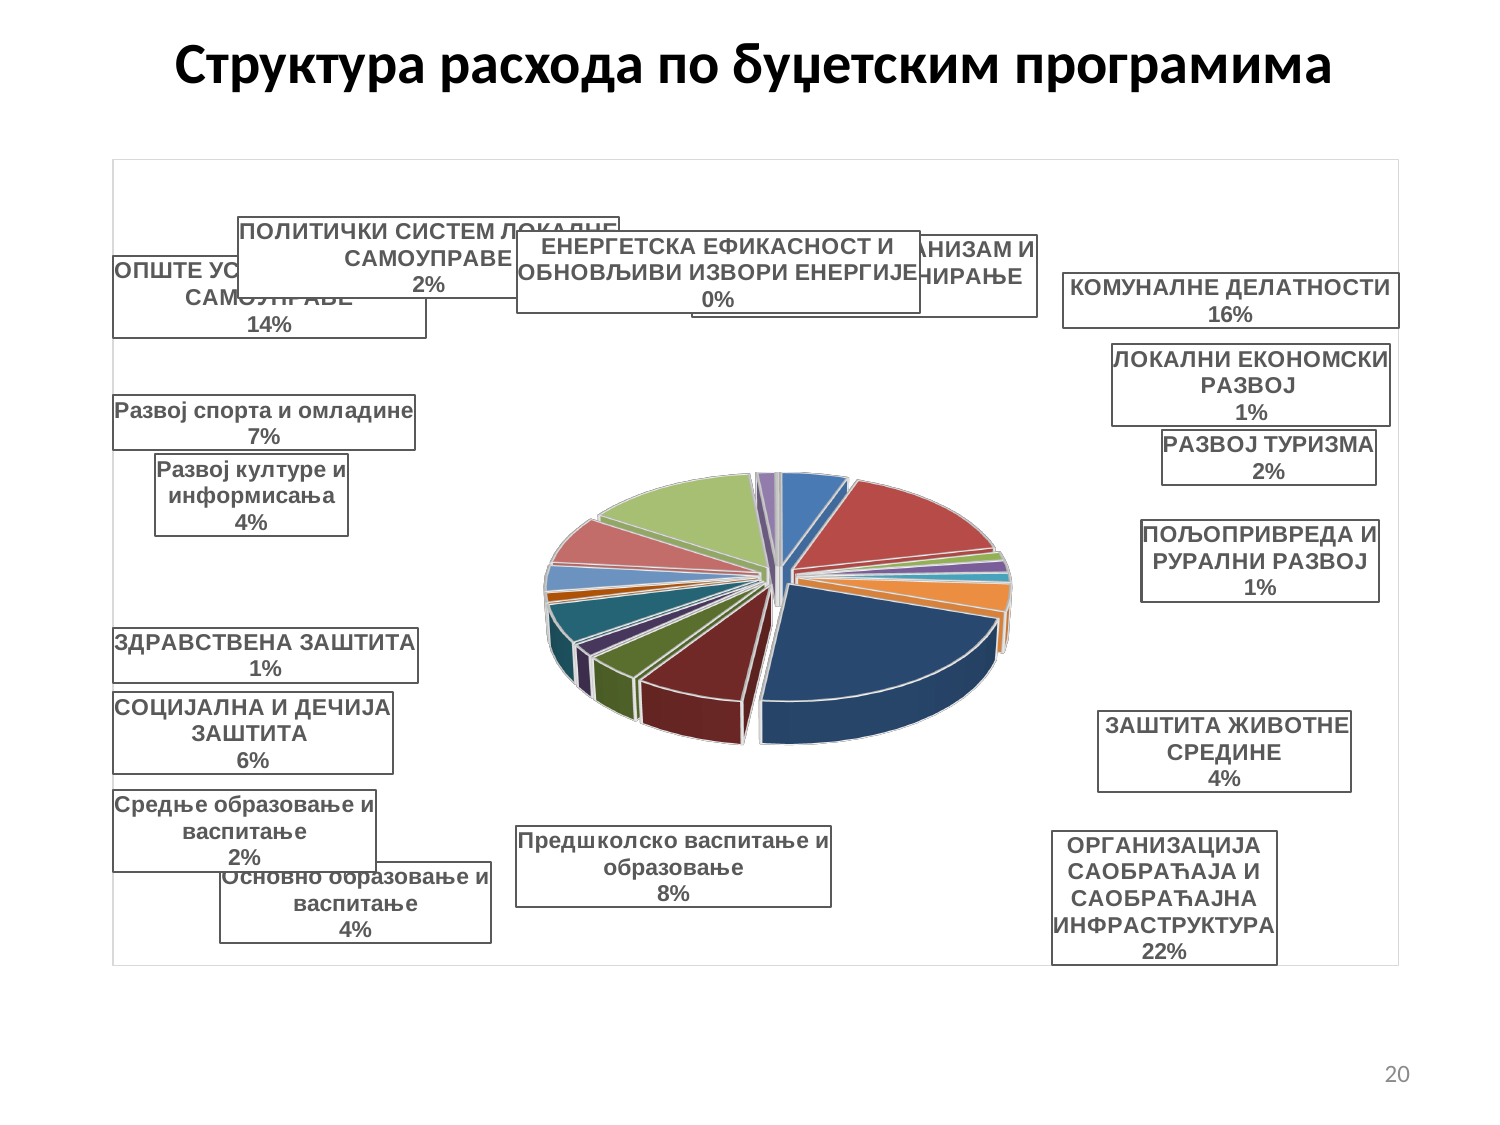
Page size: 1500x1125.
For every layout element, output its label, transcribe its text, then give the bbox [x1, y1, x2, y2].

chart [111, 158, 1400, 967]
title Структура расхода по буџетским програмима [79, 2, 1430, 119]
slide_number 20 [1074, 1042, 1425, 1103]
